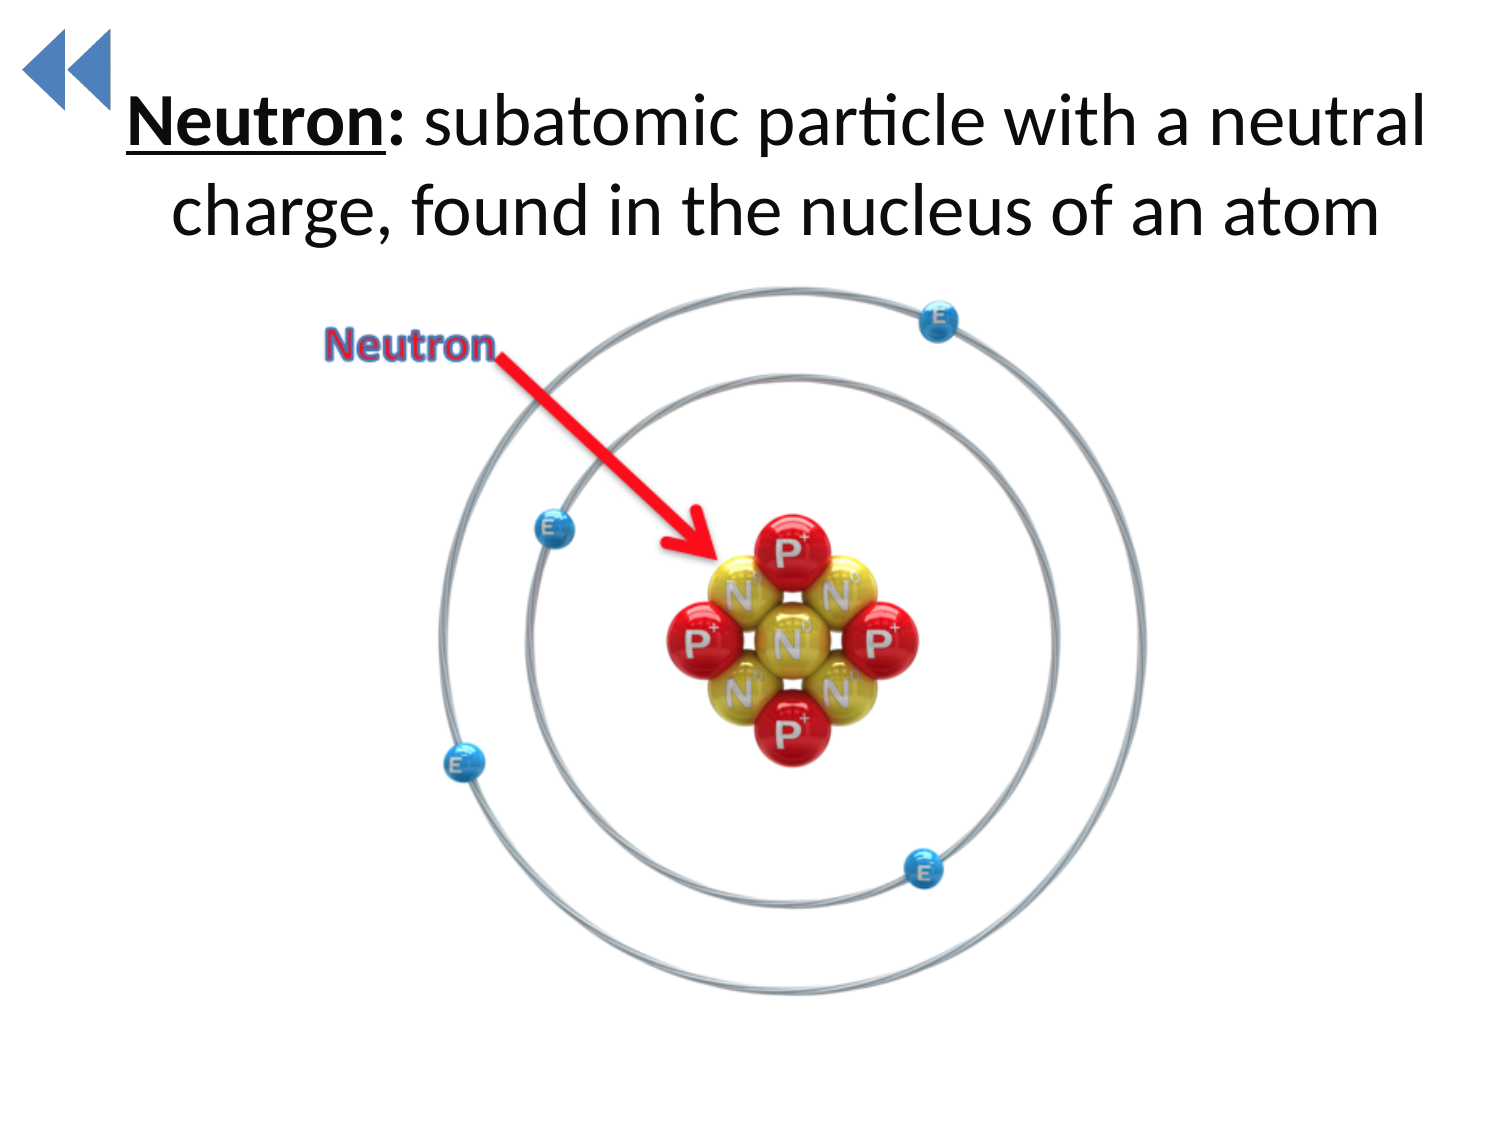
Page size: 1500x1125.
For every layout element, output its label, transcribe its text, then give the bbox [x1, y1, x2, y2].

text_box [0, 0, 140, 140]
text_box Neutron: subatomic particle with a neutral charge, found in the nucleus of an atom [102, 63, 1453, 240]
picture [264, 266, 1236, 1035]
